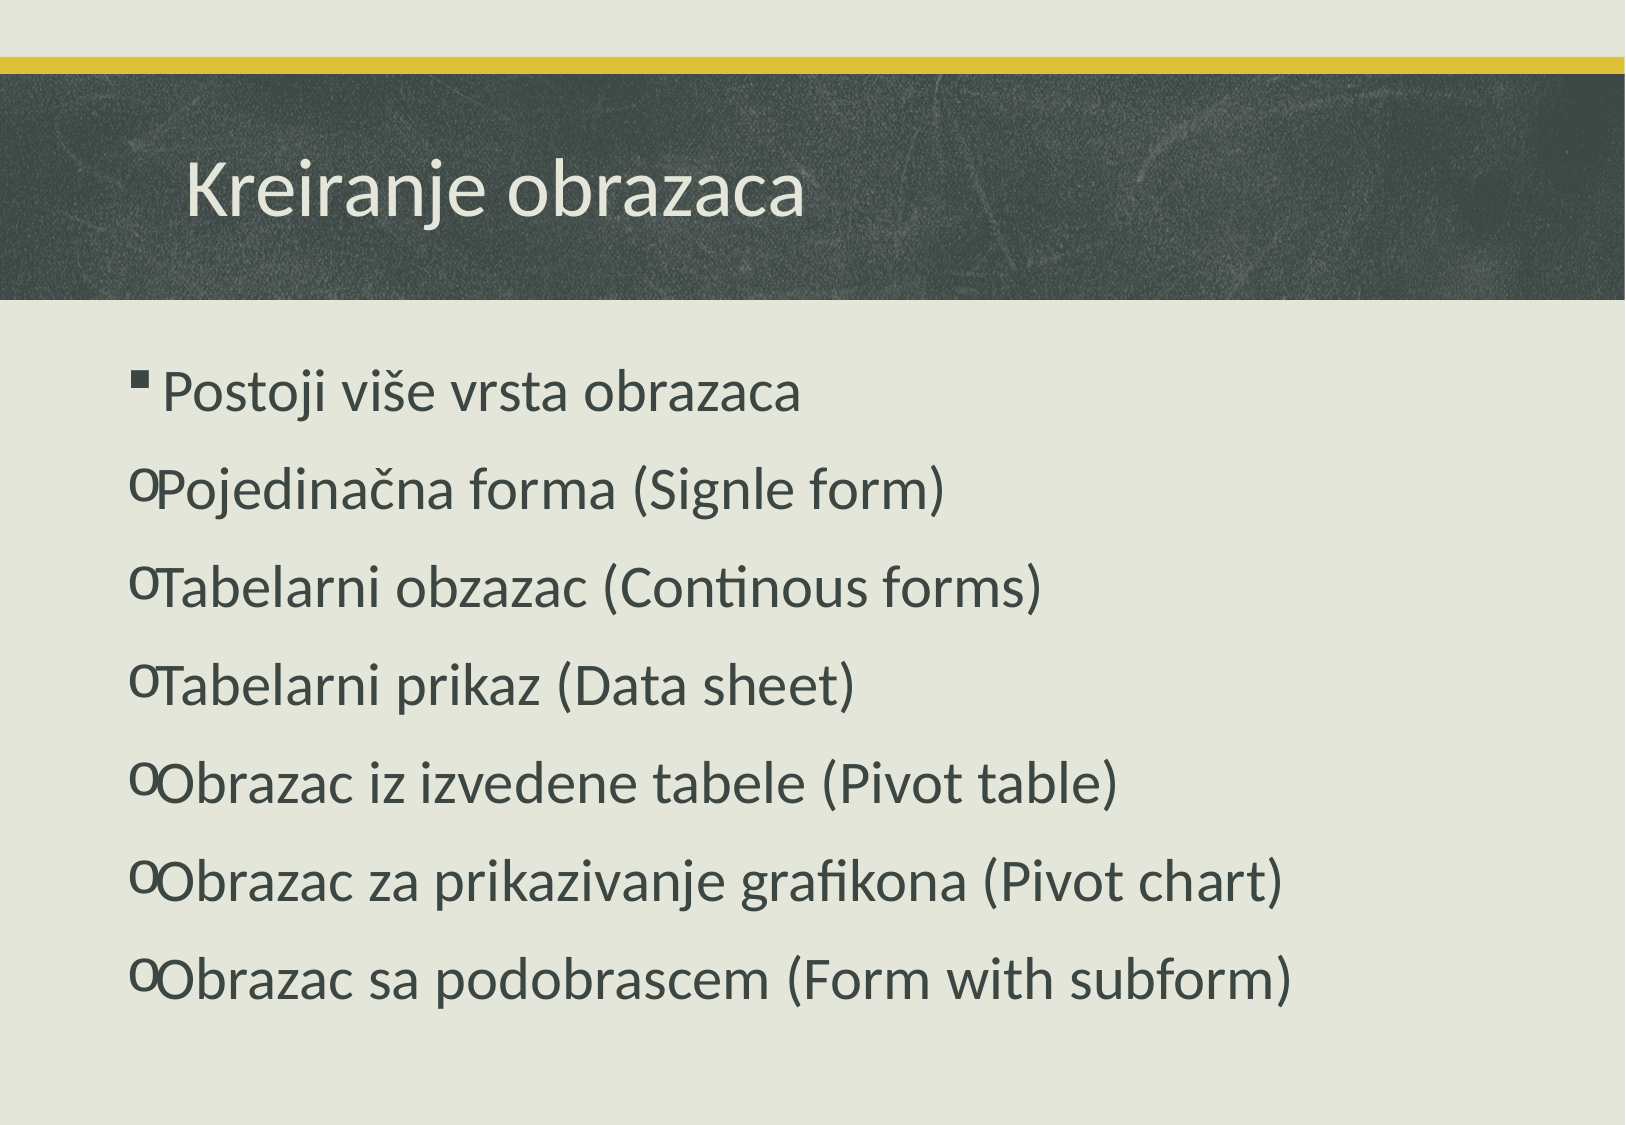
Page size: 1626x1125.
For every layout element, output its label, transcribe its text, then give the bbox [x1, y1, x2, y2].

picture [0, 74, 1625, 300]
list Postoji više vrsta obrazaca Pojedinačna forma (Signle form) Tabelarni obzazac (Continous forms) Tabelarni prikaz (Data sheet) Obrazac iz izvedene tabele (Pivot table) Obrazac za prikazivanje grafikona (Pivot chart) Obrazac sa podobrascem (Form with subform) [111, 343, 1471, 1021]
title Kreiranje obrazaca [170, 76, 1564, 300]
